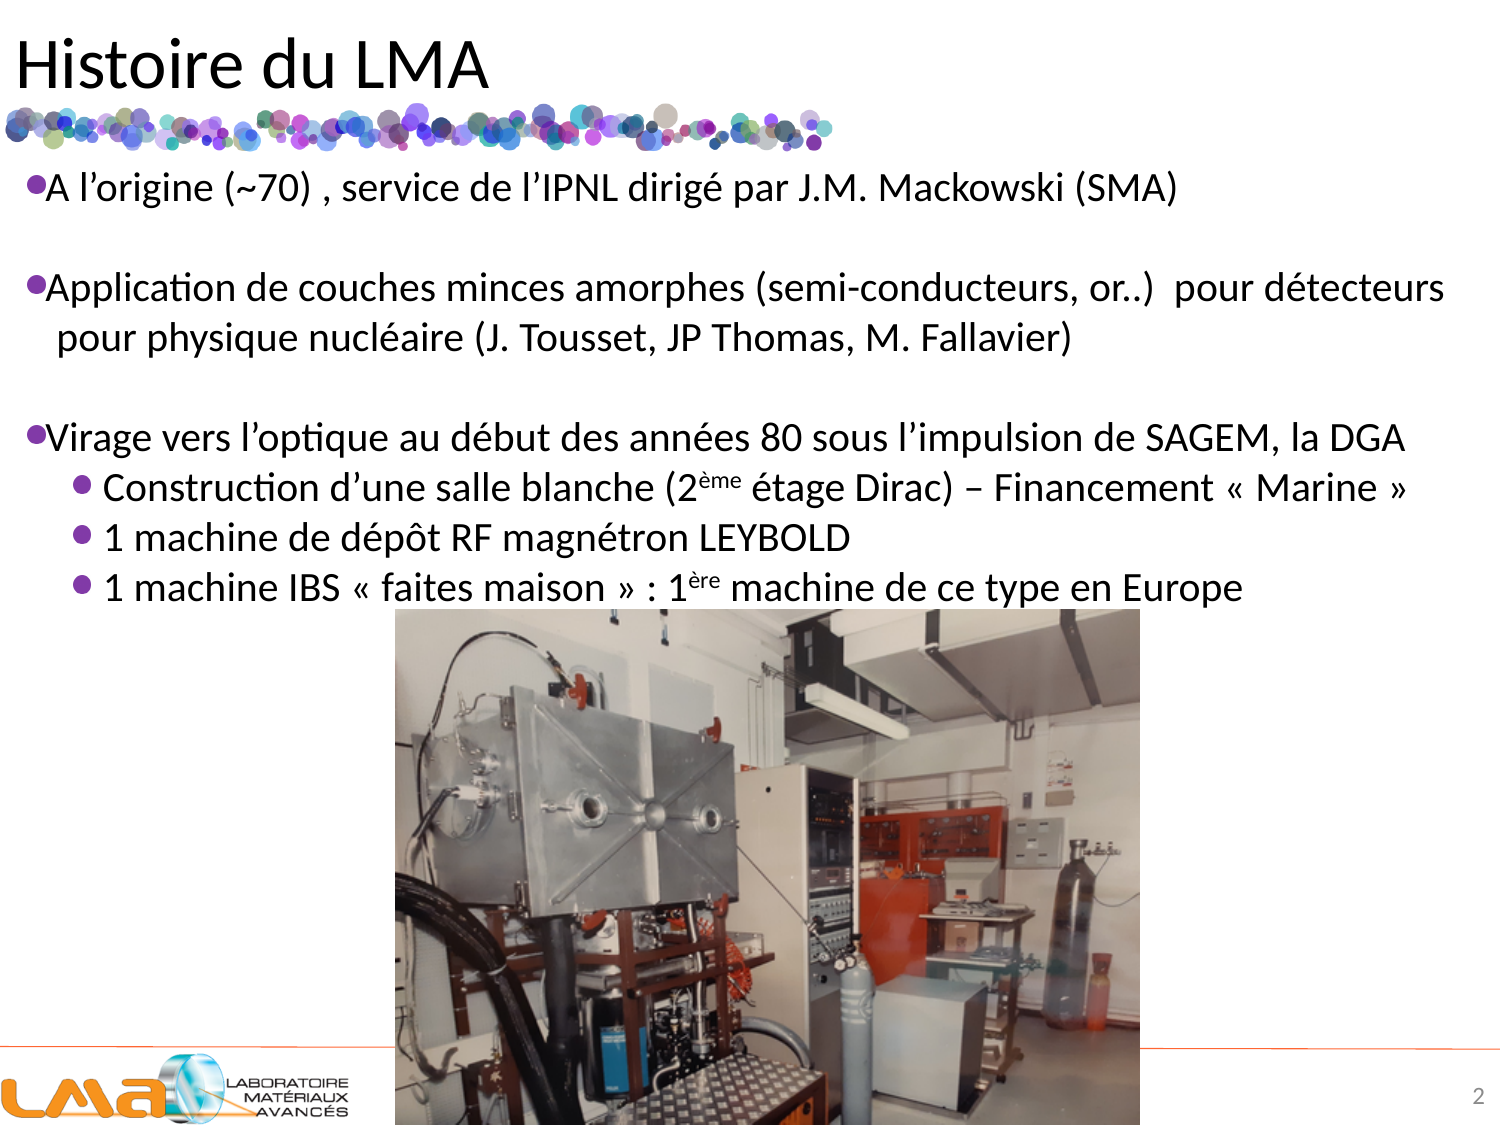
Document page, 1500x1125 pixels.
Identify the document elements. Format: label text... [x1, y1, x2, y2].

picture [0, 119, 836, 155]
picture [395, 609, 1140, 1125]
picture [0, 1049, 350, 1125]
picture [73, 575, 91, 594]
text_box A l’origine (~70) , service de l’IPNL dirigé par J.M. Mackowski (SMA) Application de couches minces amorphes (semi-conducteurs, or..) pour détecteurs pour physique nucléaire (J. Tousset, JP Thomas, M. Fallavier) Virage vers l’optique au début des années 80 sous l’impulsion de SAGEM, la DGA Construction d’une salle blanche (2ème étage Dirac) – Financement « Marine » 1 machine de dépôt RF magnétron LEYBOLD 1 machine IBS « faites maison » : 1ère machine de ce type en Europe [13, 152, 1470, 617]
picture [27, 425, 46, 444]
picture [73, 475, 91, 494]
picture [73, 525, 91, 544]
title Histoire du LMA [0, 0, 1350, 119]
slide_number 2 [1149, 1065, 1500, 1125]
picture [27, 275, 46, 294]
picture [27, 175, 46, 194]
